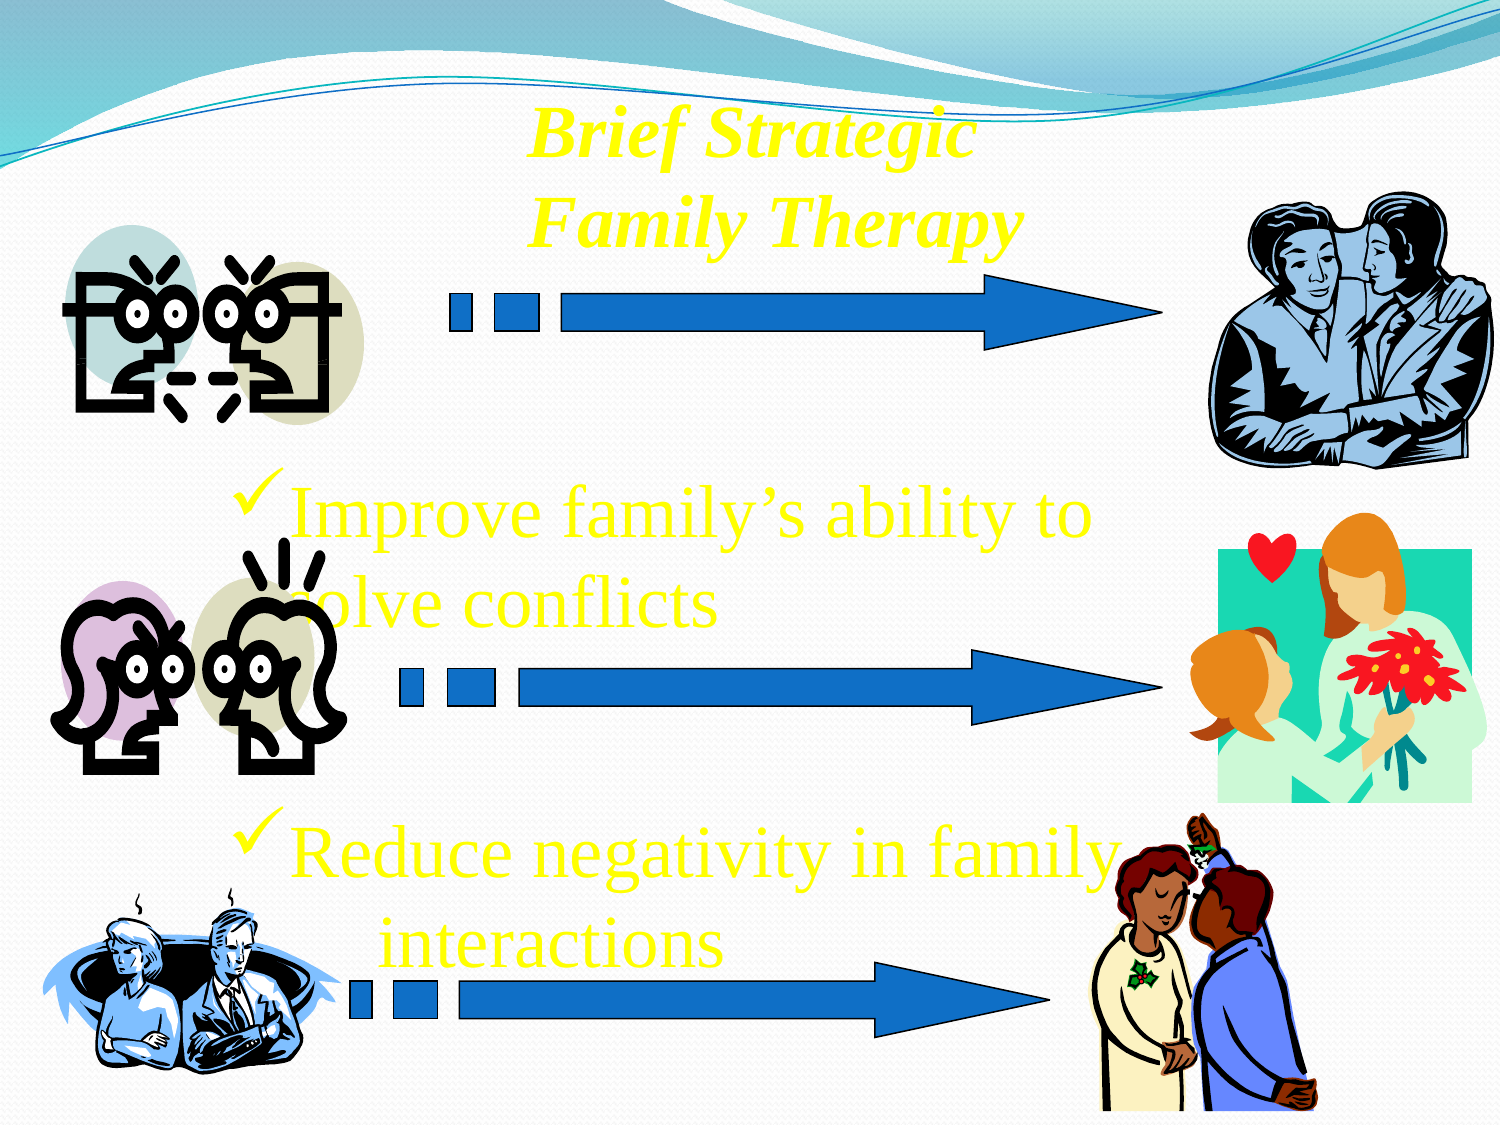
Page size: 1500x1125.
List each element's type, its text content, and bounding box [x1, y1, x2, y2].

text_box [399, 668, 424, 707]
picture [37, 887, 342, 1076]
text_box Improve family’s ability to resolve conflicts Reduce negativity in family interactions [212, 374, 1188, 990]
text_box [350, 981, 372, 1019]
picture [62, 224, 365, 426]
text_box [450, 293, 473, 332]
text_box [459, 962, 1051, 1038]
text_box [519, 649, 1163, 725]
picture [1196, 187, 1500, 475]
text_box [447, 668, 496, 707]
picture [1087, 812, 1319, 1112]
text_box Brief Strategic Family Therapy [512, 74, 1063, 270]
picture [1176, 474, 1500, 804]
text_box [393, 981, 438, 1019]
text_box [561, 274, 1163, 350]
picture [49, 537, 348, 776]
text_box [494, 293, 540, 332]
